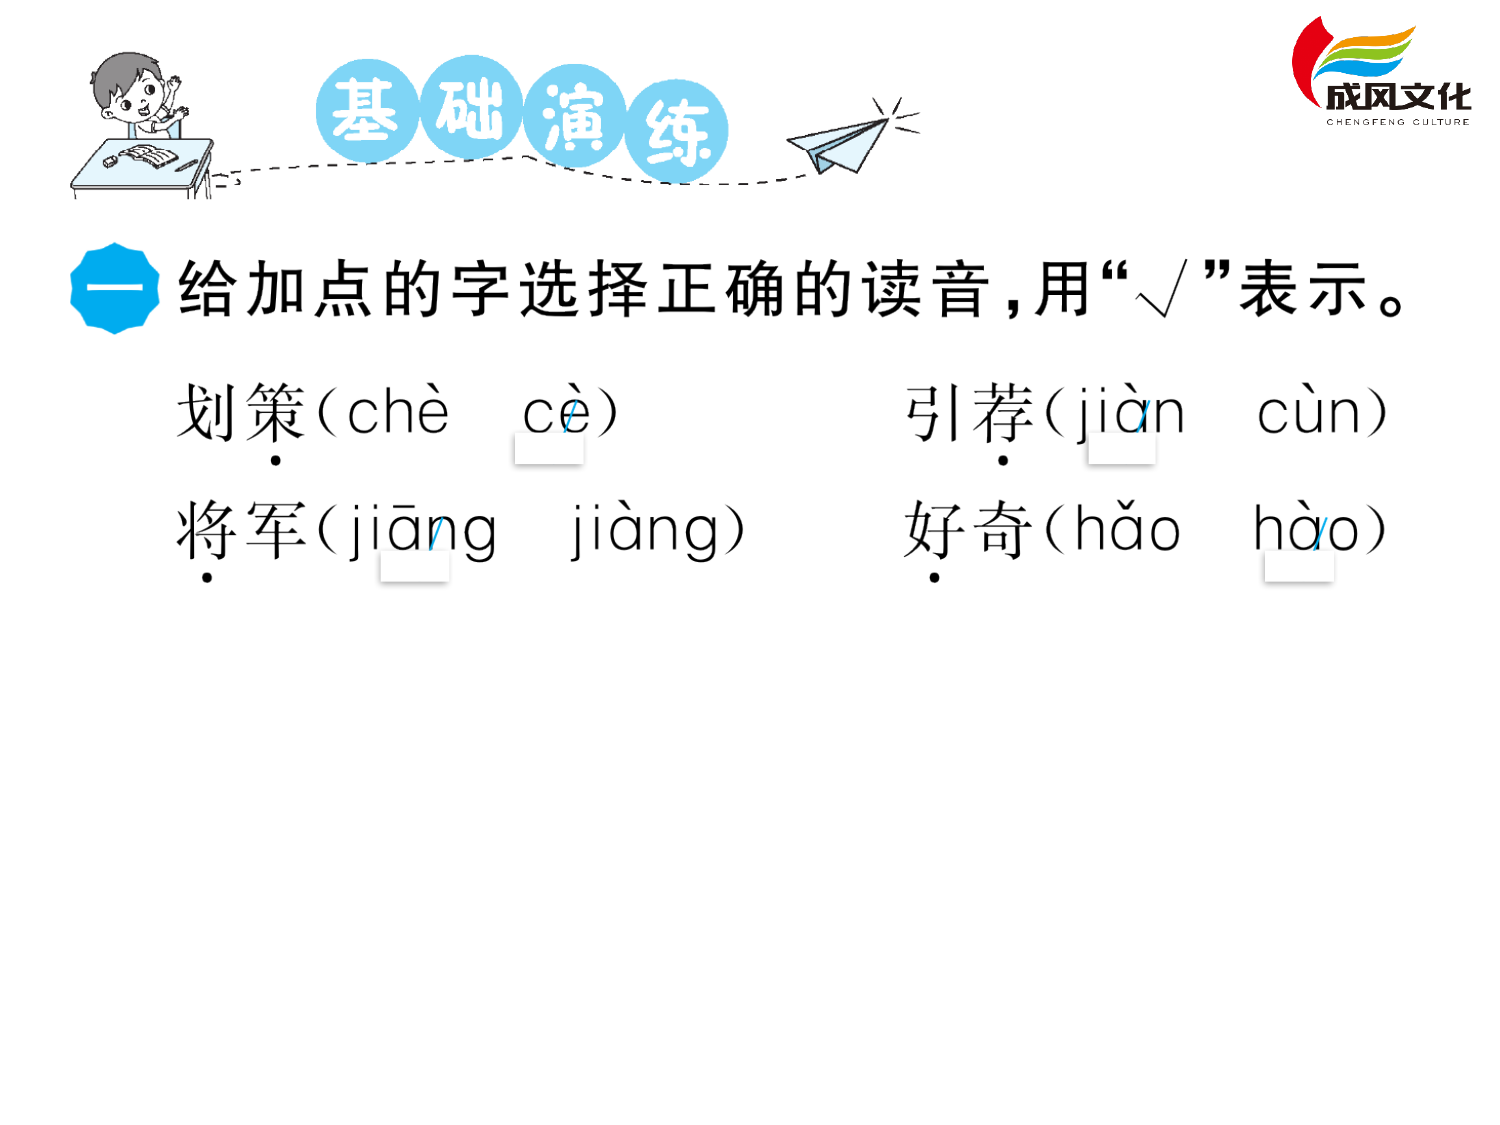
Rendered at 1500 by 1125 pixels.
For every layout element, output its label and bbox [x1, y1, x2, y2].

picture [64, 0, 1489, 595]
